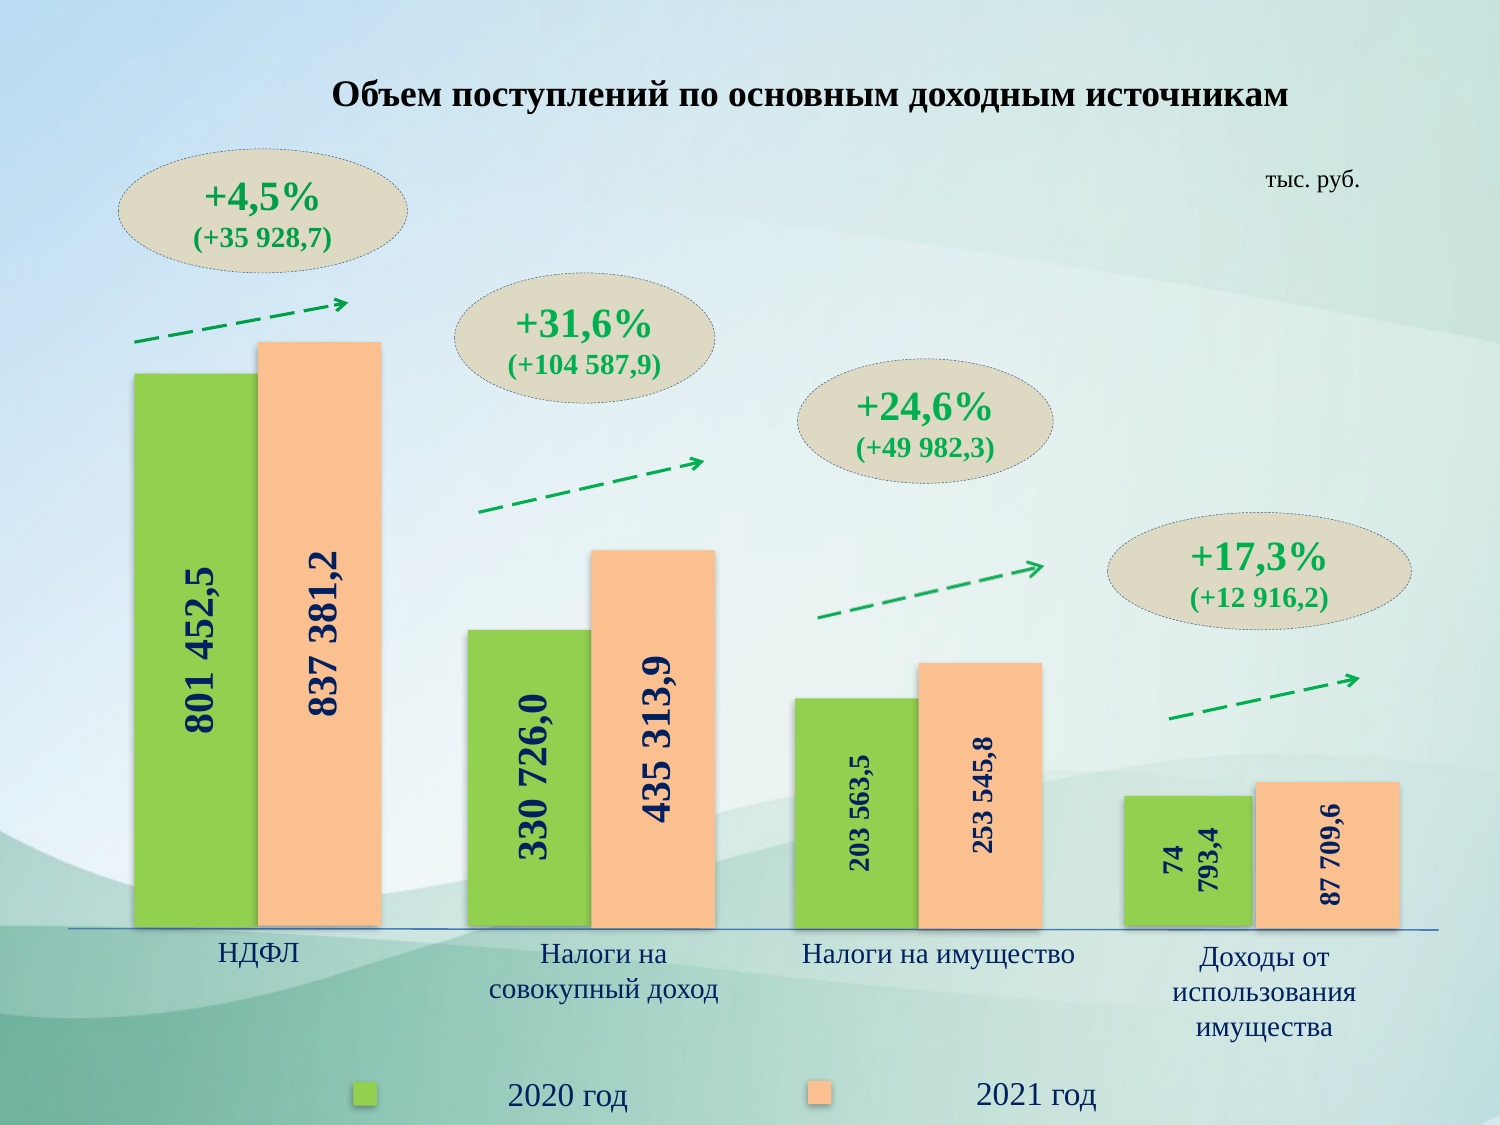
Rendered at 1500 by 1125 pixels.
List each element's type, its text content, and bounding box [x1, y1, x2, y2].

picture [817, 550, 1061, 620]
text_box 435 313,9 [591, 550, 715, 927]
text_box НДФЛ [153, 939, 365, 976]
text_box 330 726,0 [467, 629, 585, 926]
text_box +4,5% (+35 928,7) [116, 146, 410, 275]
title Объем поступлений по основным доходным источникам [0, 38, 1477, 146]
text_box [478, 460, 705, 513]
text_box +24,6% (+49 982,3) [795, 356, 1056, 486]
text_box +17,3% (+12 916,2) [1105, 510, 1413, 632]
text_box 837 381,2 [257, 342, 382, 926]
text_box Доходы от использования имущества [1117, 939, 1412, 1050]
text_box Налоги на совокупный доход [454, 939, 754, 1012]
text_box тыс. руб. [1187, 154, 1438, 200]
text_box 2021 год [817, 1064, 1255, 1120]
text_box 74 793,4 [1124, 795, 1250, 926]
text_box 87 709,6 [1256, 782, 1400, 927]
text_box Налоги на имущество [753, 939, 1117, 977]
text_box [134, 302, 349, 343]
text_box 203 563,5 [795, 698, 913, 927]
text_box [353, 1082, 377, 1106]
text_box +31,6% (+104 587,9) [452, 270, 717, 406]
text_box [808, 1080, 817, 1105]
text_box 253 545,8 [918, 663, 1043, 927]
text_box 801 452,5 [134, 373, 252, 927]
text_box 2020 год [420, 1066, 715, 1121]
table_cell 61,7 [1117, 934, 1412, 938]
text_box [1168, 677, 1361, 720]
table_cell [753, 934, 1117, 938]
